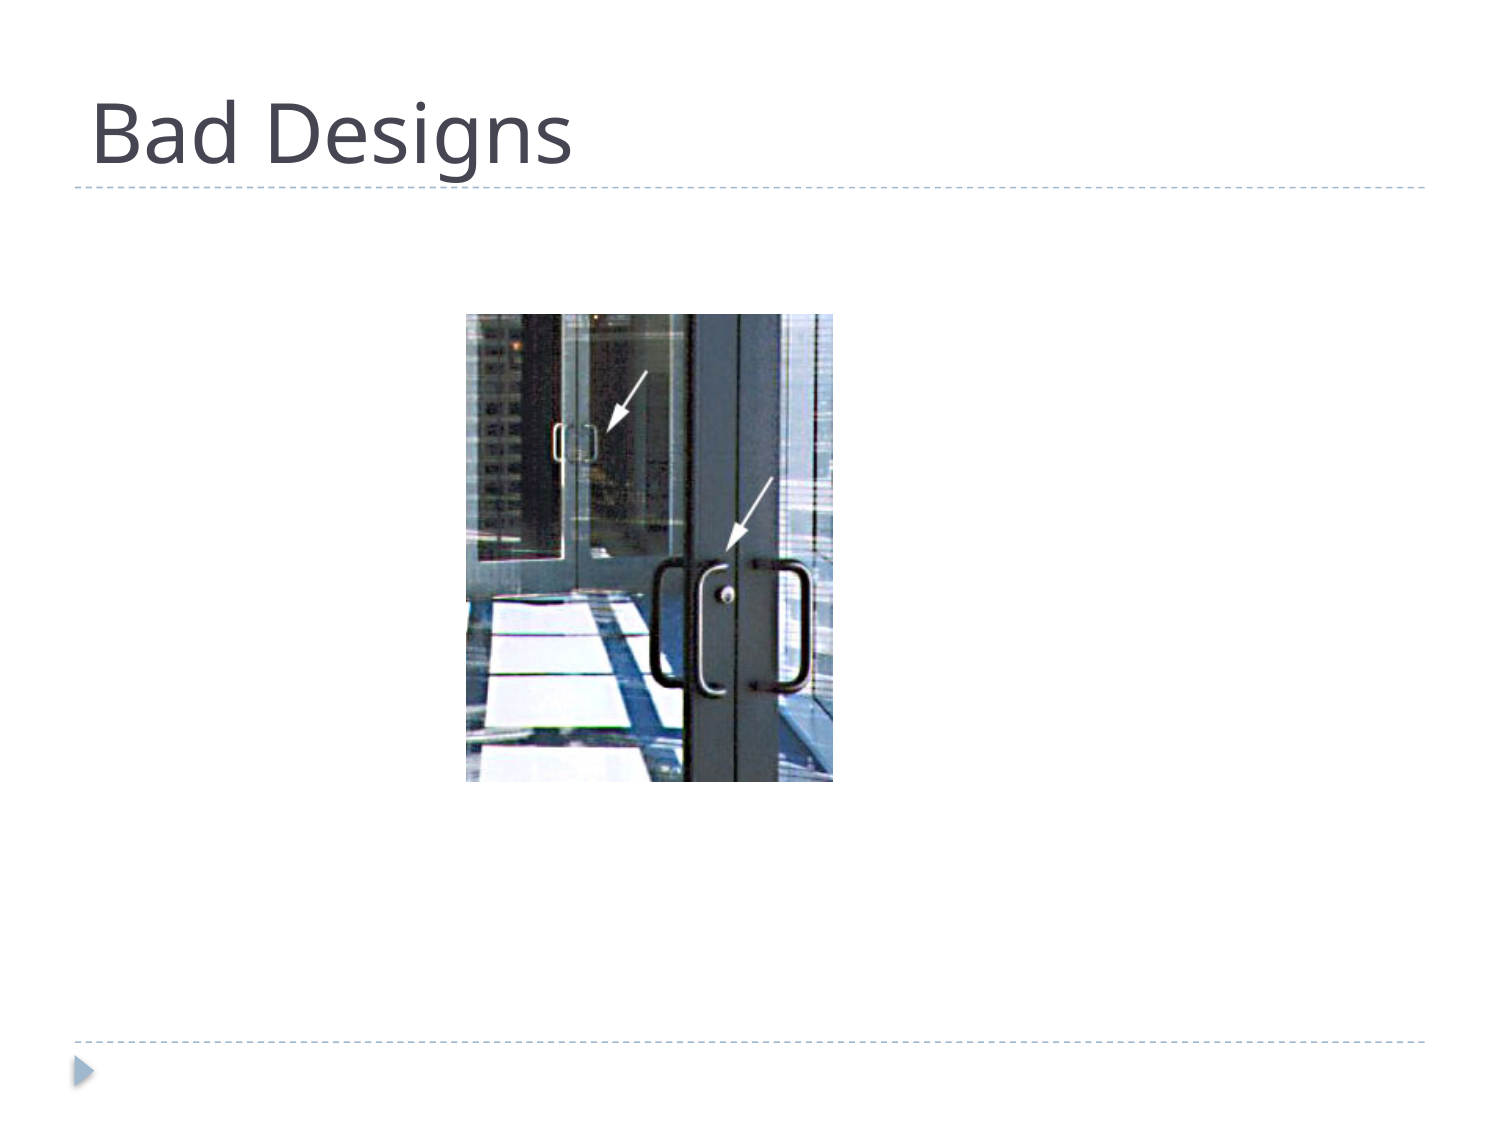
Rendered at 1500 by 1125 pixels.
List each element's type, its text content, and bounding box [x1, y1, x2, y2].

picture [466, 314, 833, 782]
title Bad Designs [75, 24, 1425, 188]
